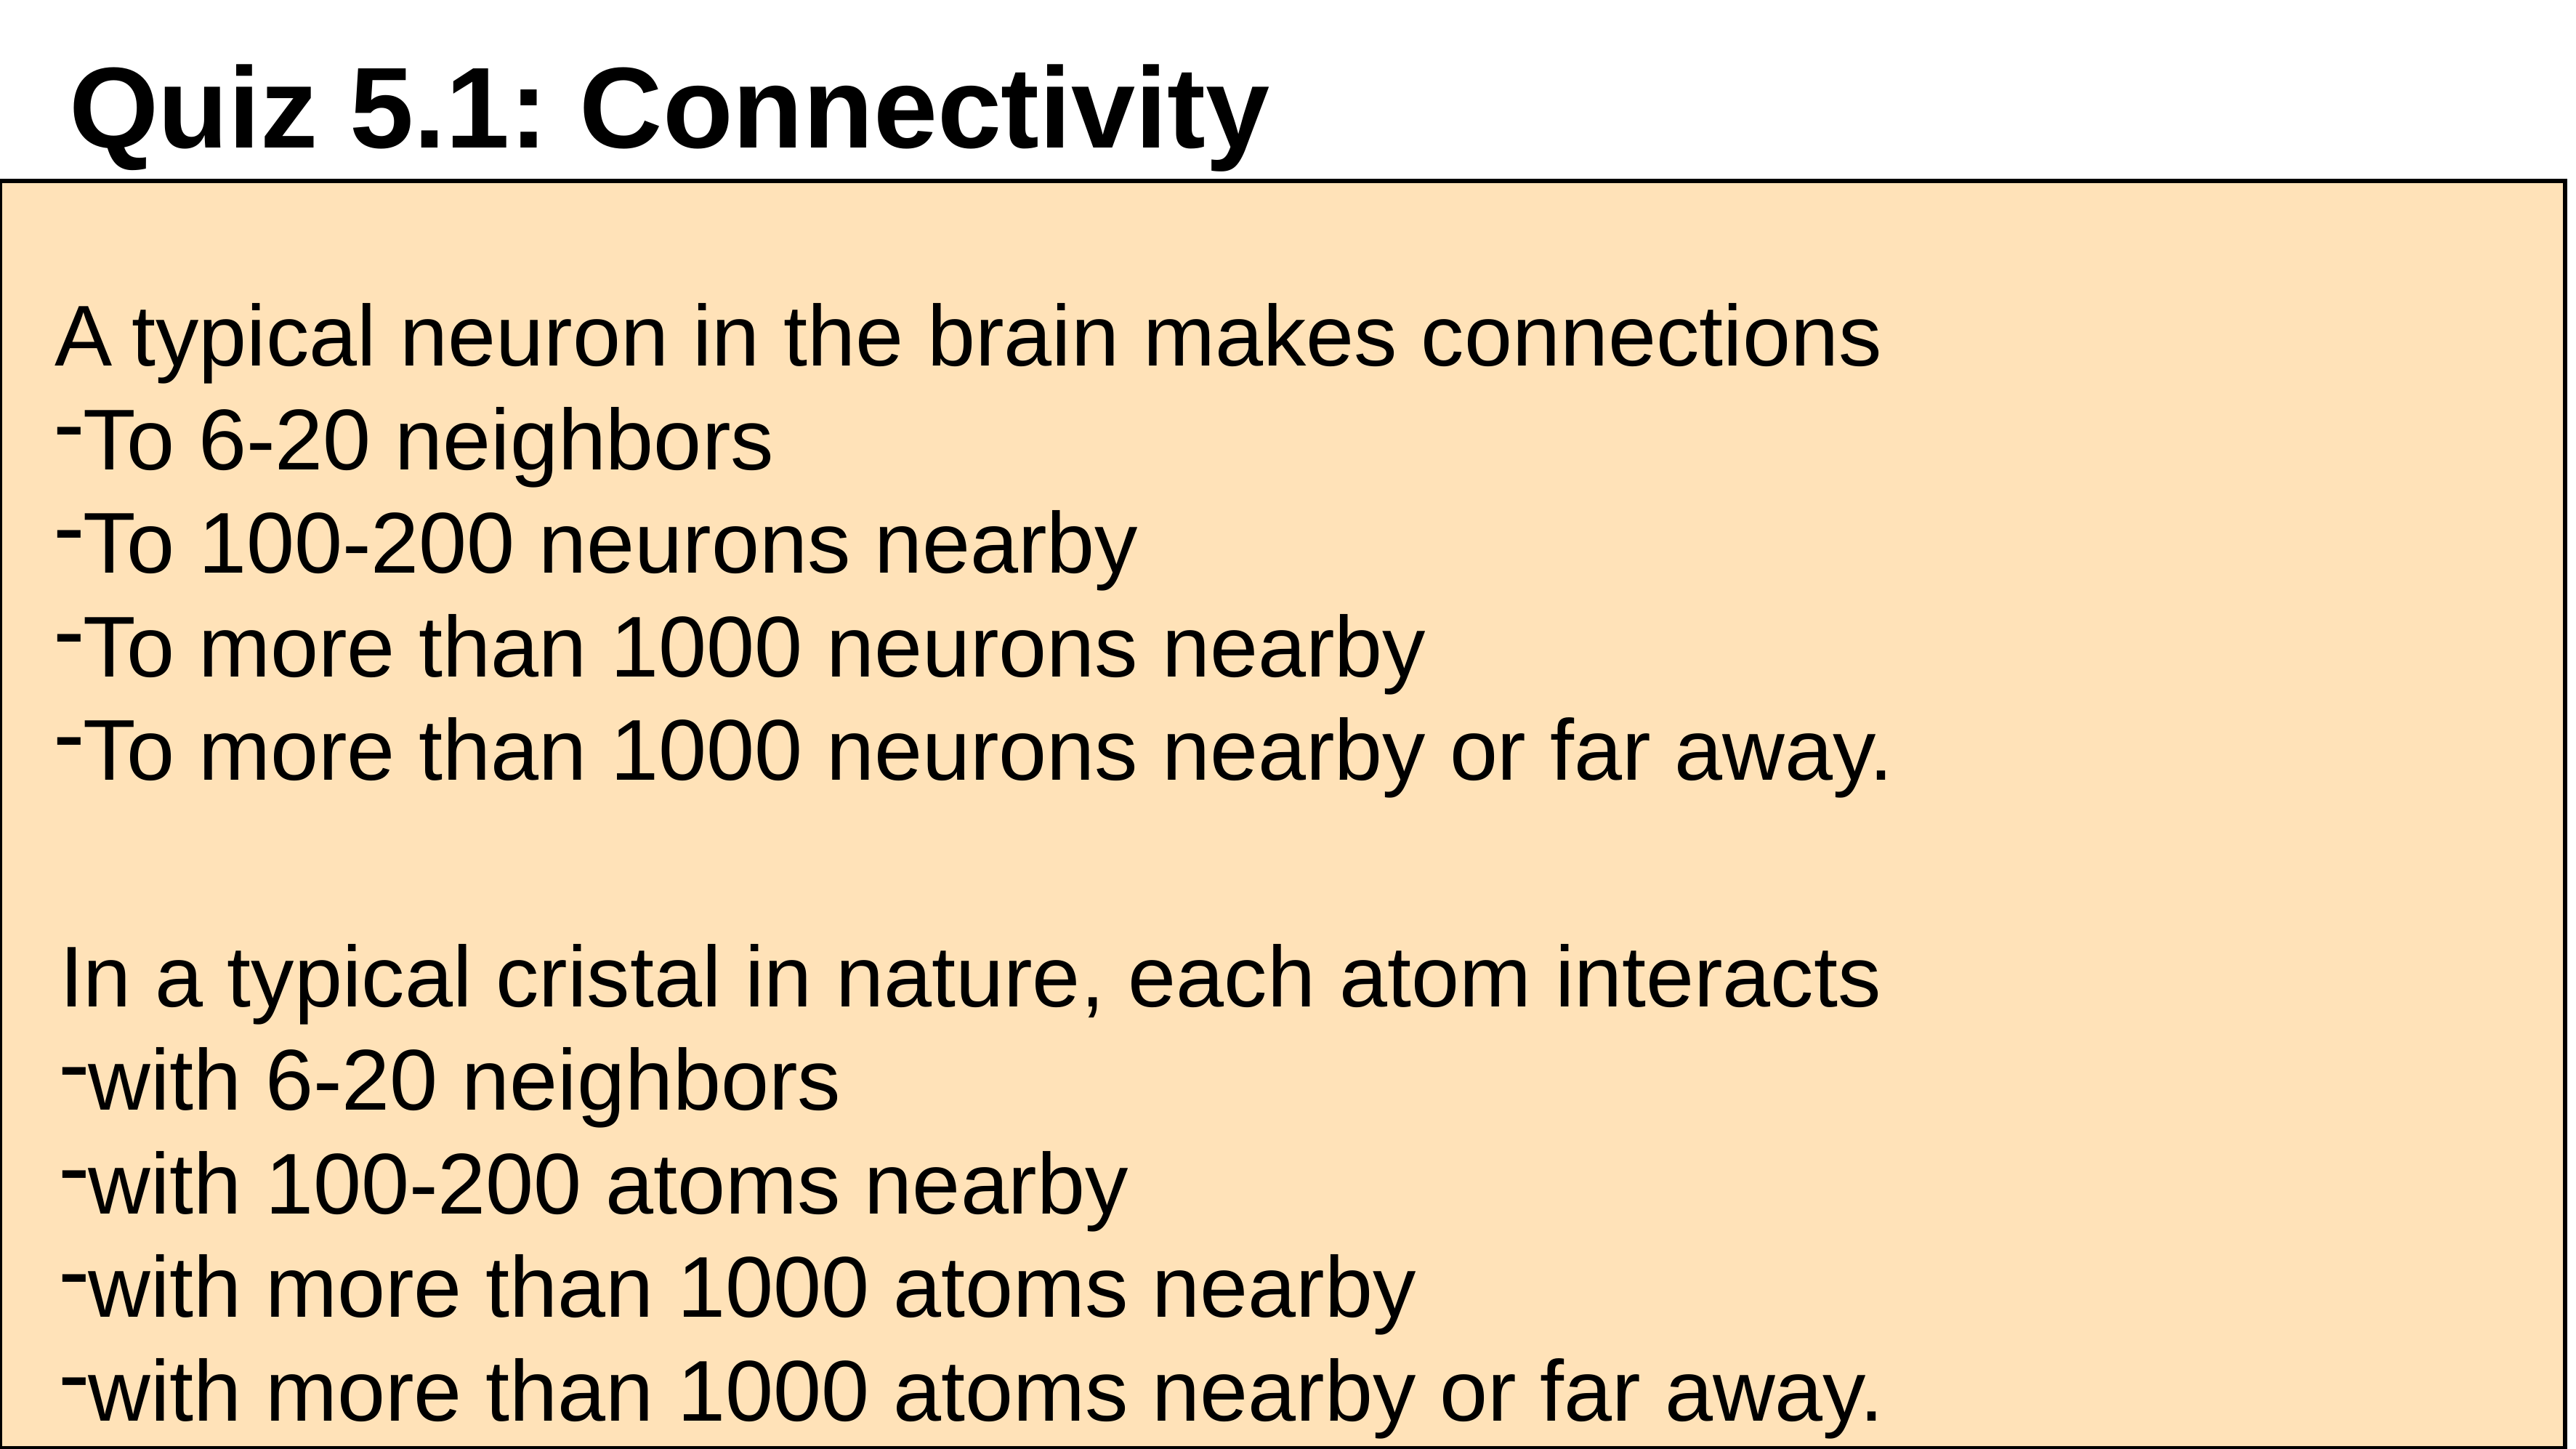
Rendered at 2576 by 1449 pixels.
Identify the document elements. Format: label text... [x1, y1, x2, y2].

text_box Quiz 5.1: Connectivity [46, 21, 1294, 181]
text_box [0, 181, 2566, 1449]
text_box In a typical cristal in nature, each atom interacts with 6-20 neighbors with 100-200 atoms nearby with more than 1000 atoms nearby with more than 1000 atoms nearby or far away. [49, 914, 1896, 1444]
text_box A typical neuron in the brain makes connections To 6-20 neighbors To 100-200 neurons nearby To more than 1000 neurons nearby To more than 1000 neurons nearby or far away. [44, 274, 1906, 803]
